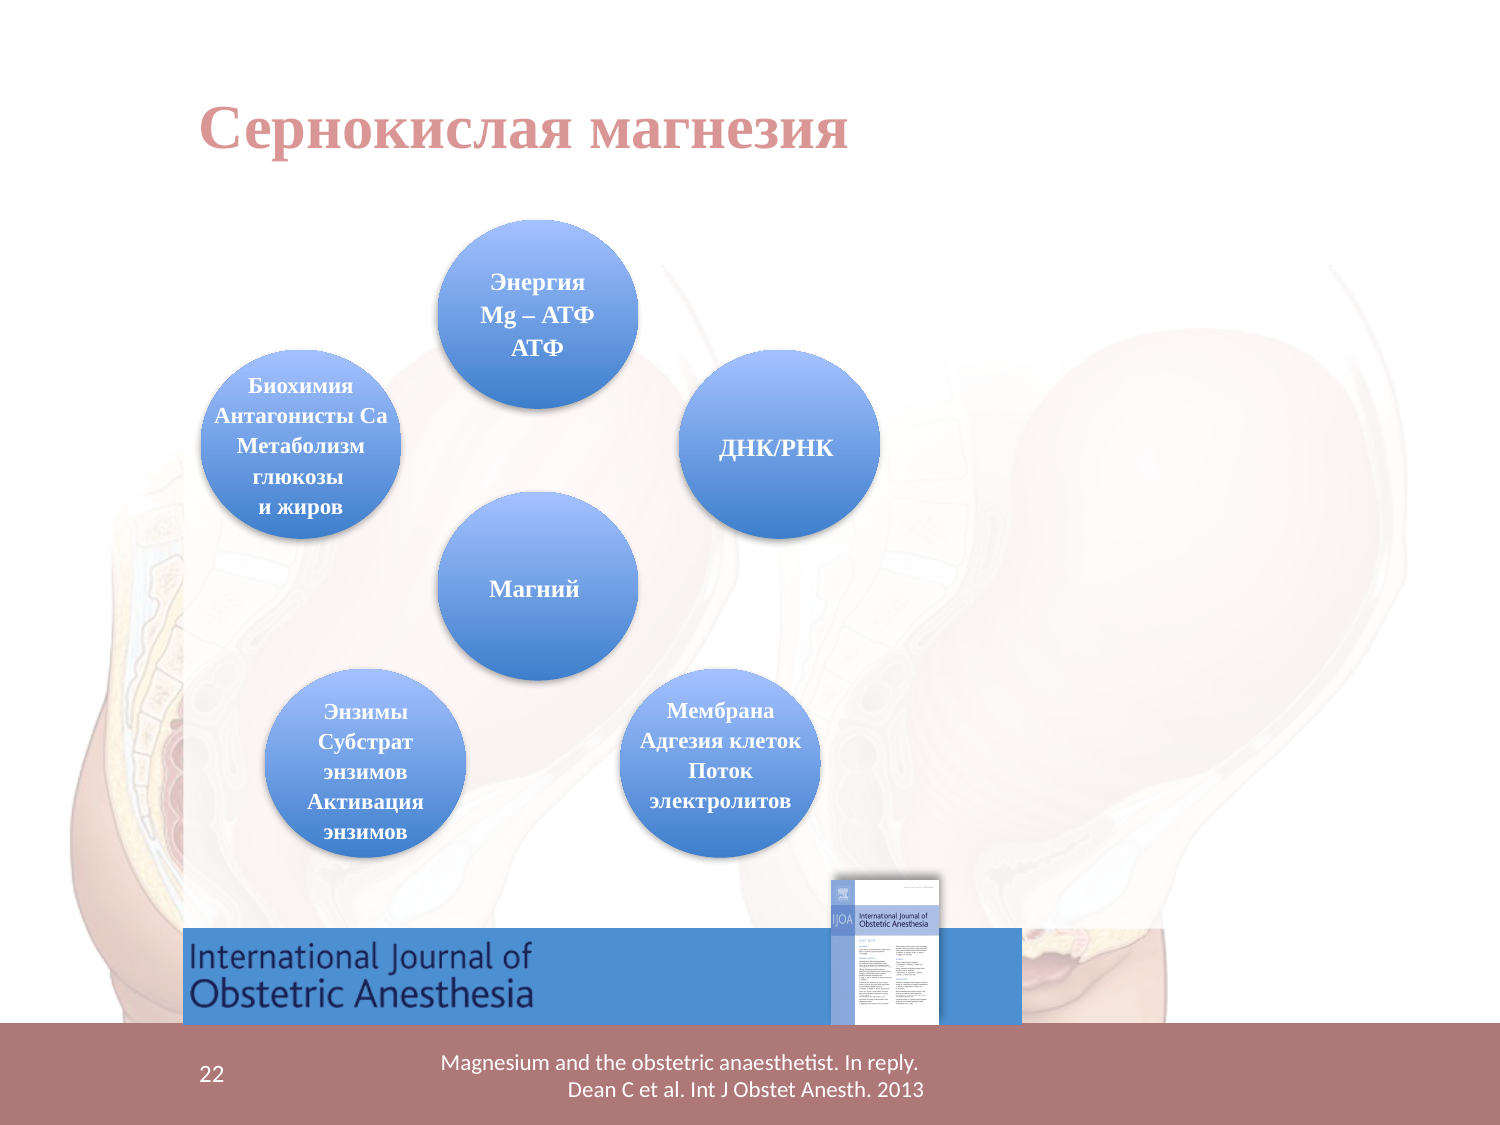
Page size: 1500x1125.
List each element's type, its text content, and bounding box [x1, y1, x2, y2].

text_box [181, 265, 1461, 931]
picture [182, 879, 1022, 1025]
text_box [194, 219, 881, 858]
text_box Magnesium and the obstetric anaesthetist. In reply. Dean C et al. Int J Obstet Anesth. 2013 [242, 1039, 940, 1114]
text_box Сернокислая магнезия [183, 78, 1460, 232]
